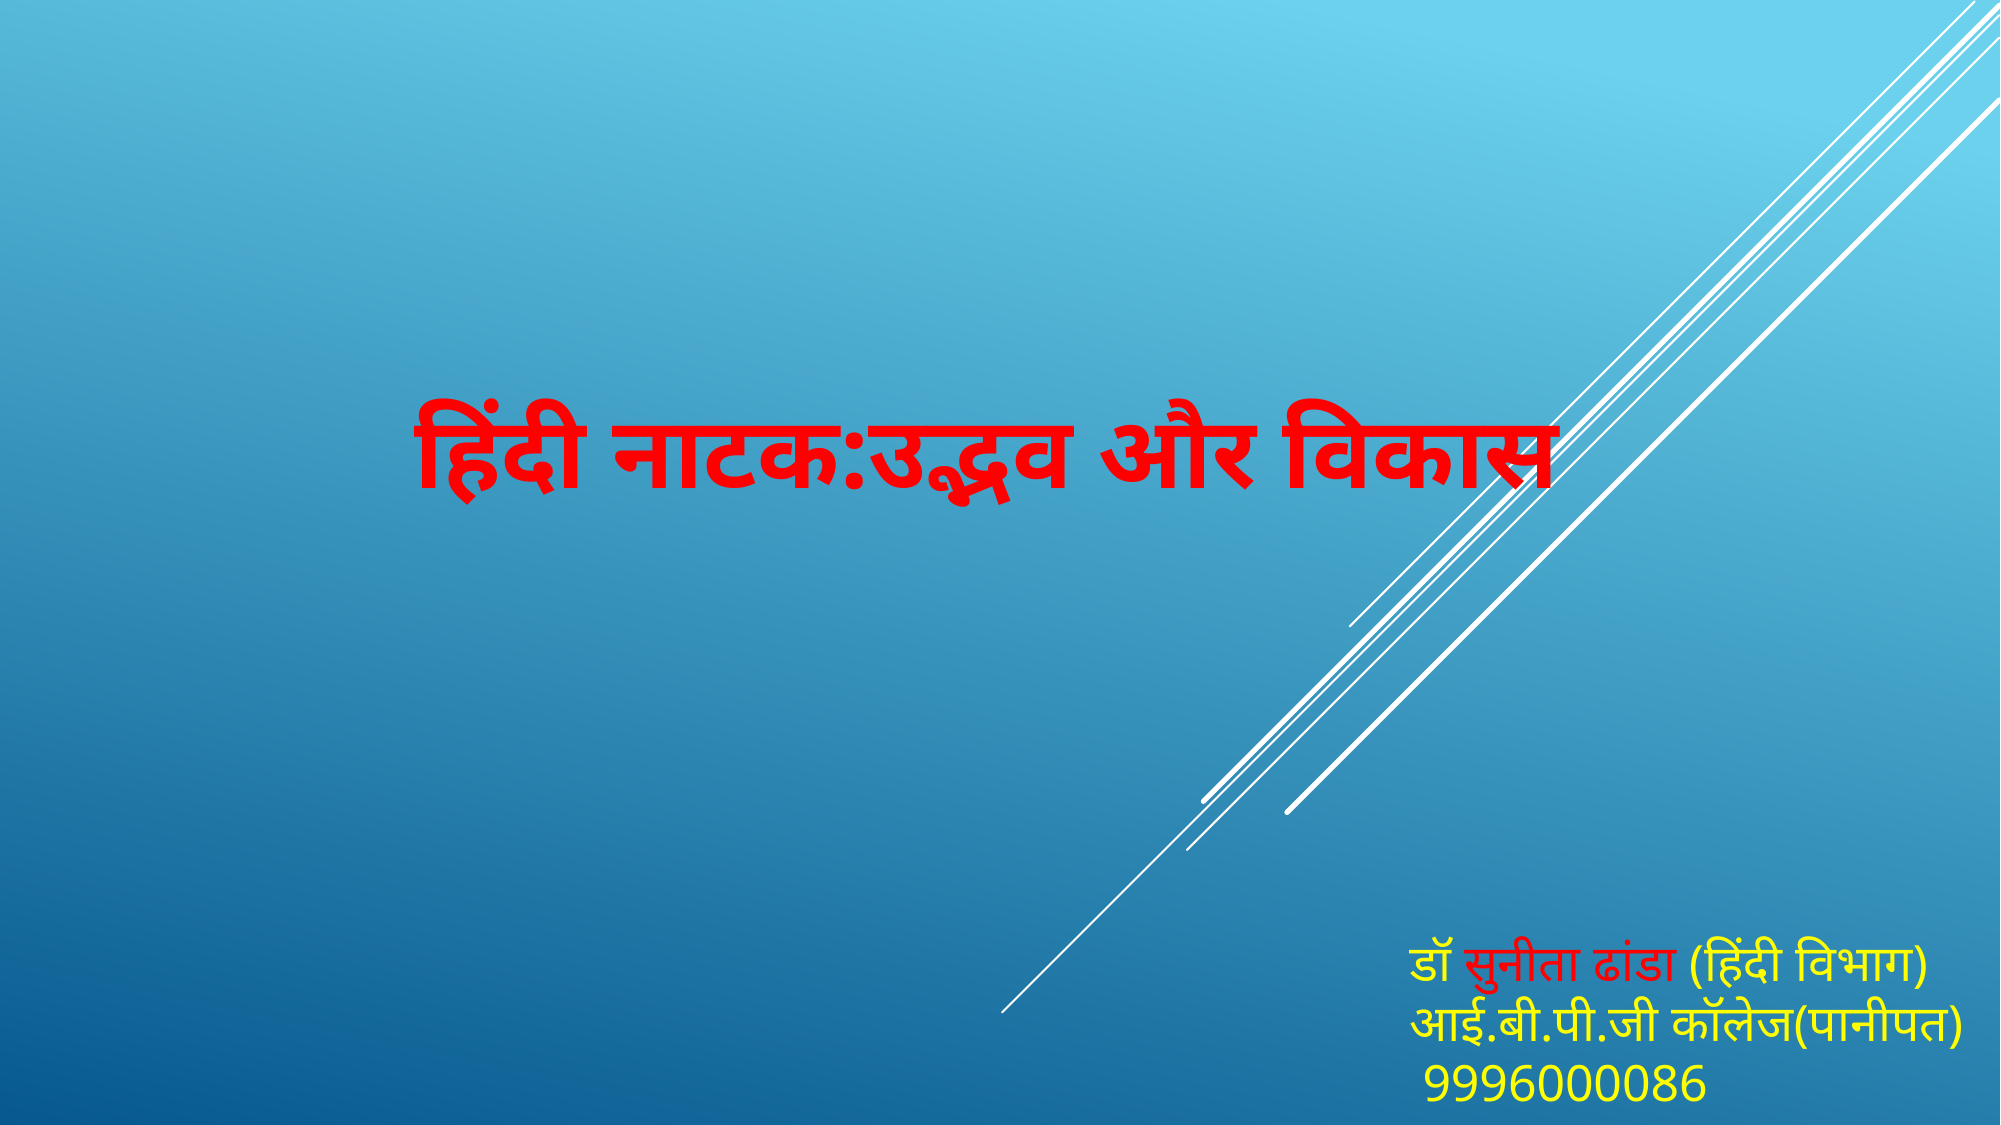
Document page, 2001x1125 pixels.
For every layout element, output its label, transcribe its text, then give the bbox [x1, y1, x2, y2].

subtitle डॉ सुनीता ढांडा (हिंदी विभाग) आई.बी.पी.जी कॉलेज(पानीपत) 9996000086 [1394, 924, 2000, 1125]
title हिंदी नाटक:उद्भव और विकास [0, 29, 2000, 517]
